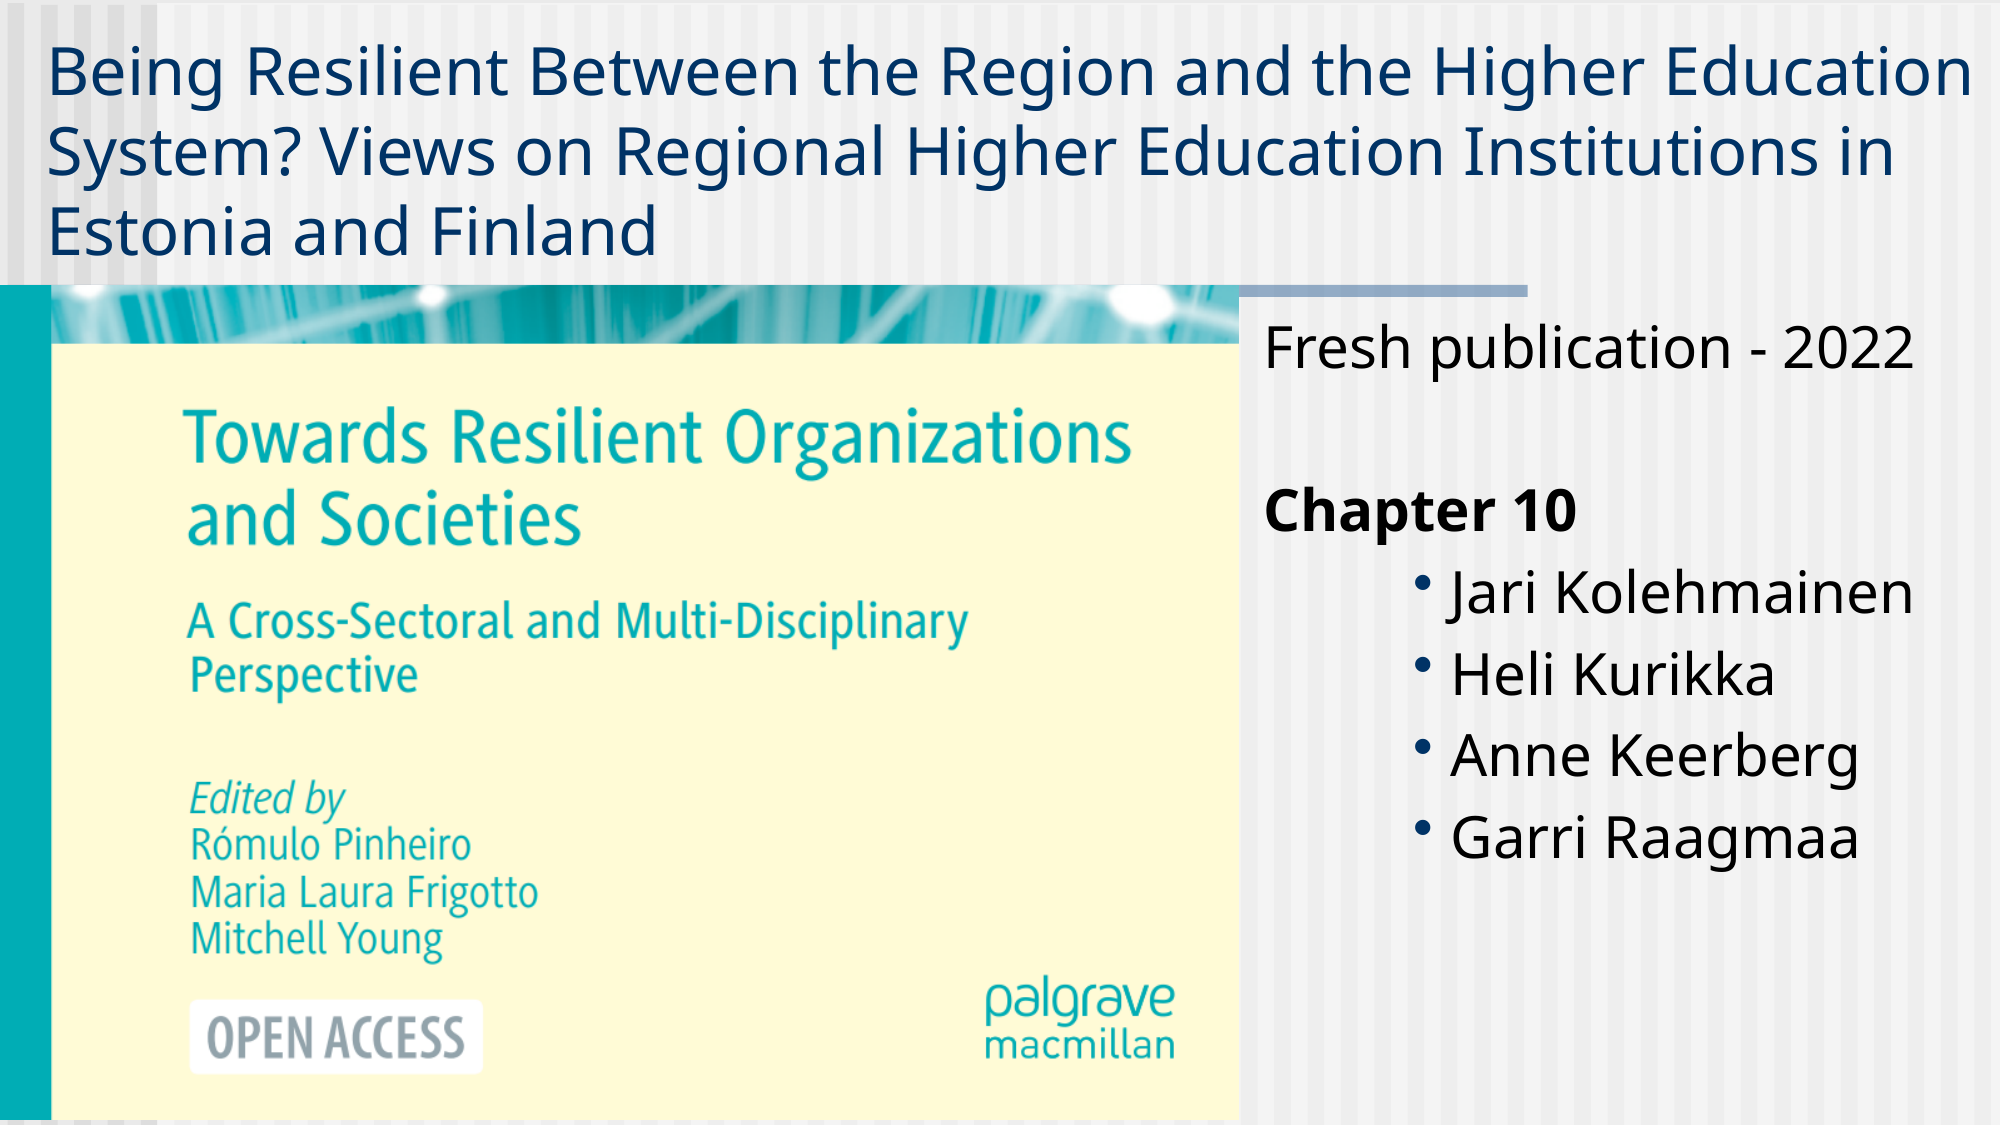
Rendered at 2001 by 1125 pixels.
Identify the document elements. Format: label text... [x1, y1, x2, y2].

picture [0, 285, 1240, 1120]
list Fresh publication - 2022 Chapter 10 Jari Kolehmainen Heli Kurikka Anne Keerberg Garri Raagmaa [1247, 302, 2000, 1125]
title Being Resilient Between the Region and the Higher Education System? Views on Regional Higher Education Institutions in Estonia and Finland [31, 18, 2000, 277]
